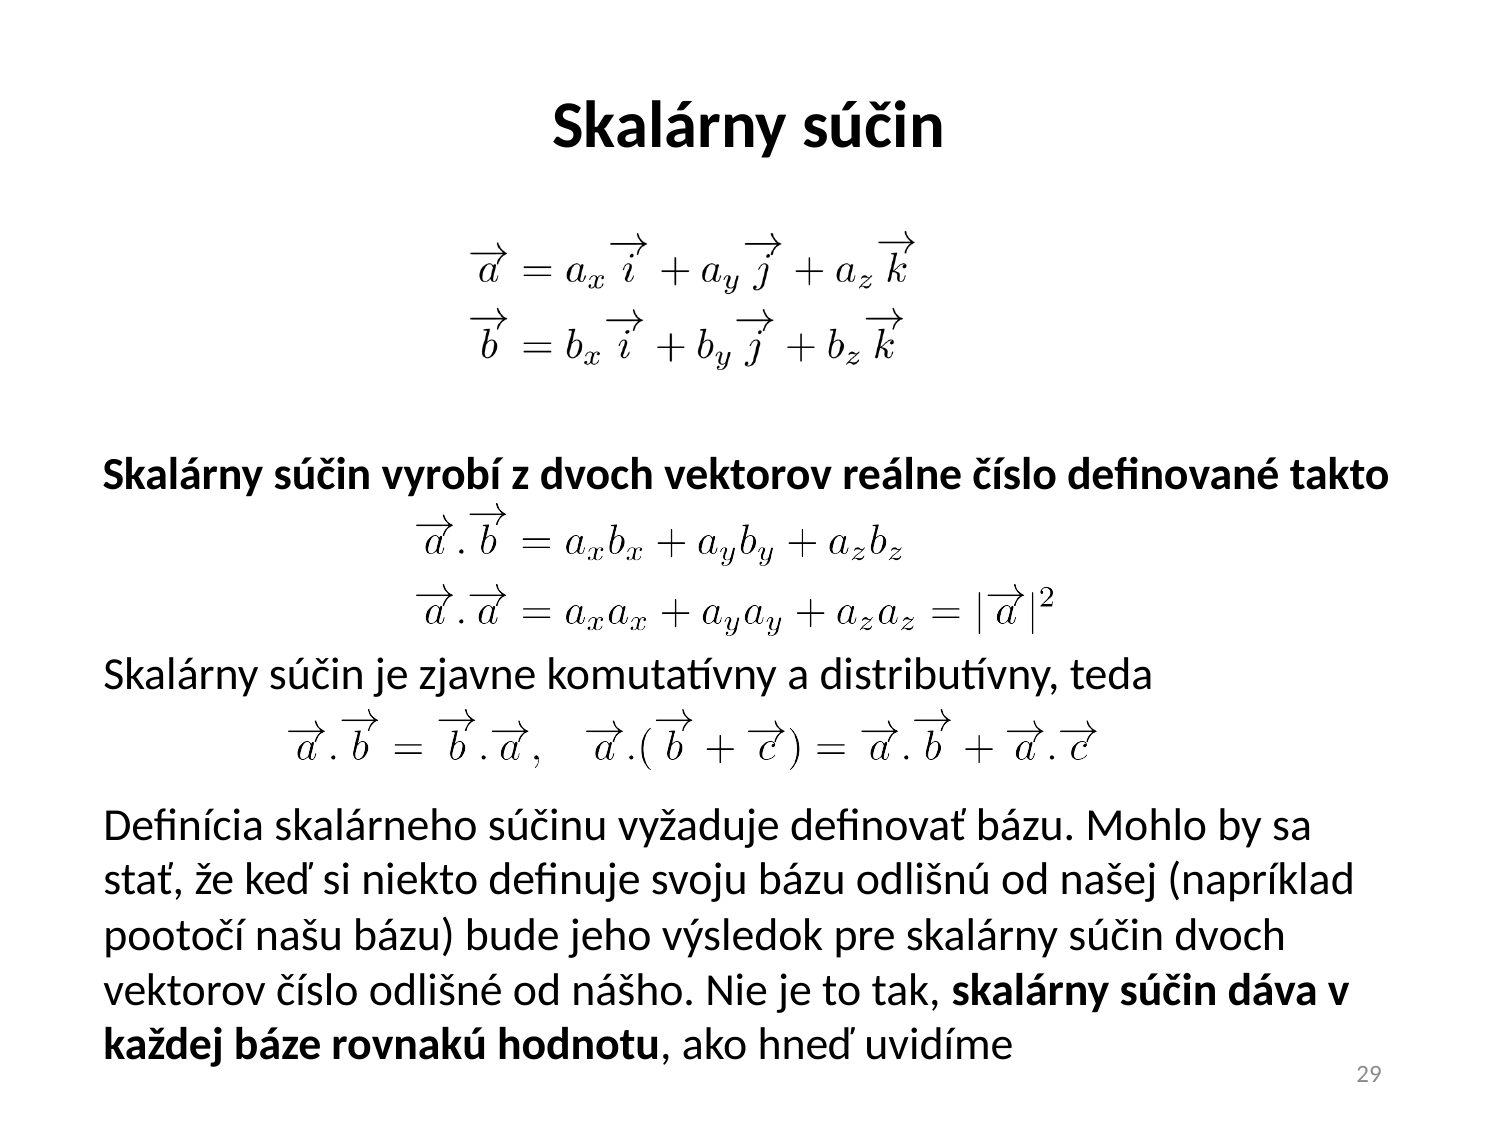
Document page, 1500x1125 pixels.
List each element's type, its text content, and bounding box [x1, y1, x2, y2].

picture [470, 231, 915, 370]
text_box Definícia skalárneho súčinu vyžaduje definovať bázu. Mohlo by sa stať, že keď si niekto definuje svoju bázu odlišnú od našej (napríklad pootočí našu bázu) bude jeho výsledok pre skalárny súčin dvoch vektorov číslo odlišné od nášho. Nie je to tak, skalárny súčin dáva v každej báze rovnakú hodnotu, ako hneď uvidíme [88, 786, 1376, 1077]
slide_number 29 [1059, 1042, 1397, 1103]
picture [288, 709, 1097, 770]
text_box Skalárny súčin [150, 73, 1348, 169]
picture [416, 584, 1053, 636]
text_box Skalárny súčin vyrobí z dvoch vektorov reálne číslo definované takto [87, 436, 1440, 506]
picture [416, 503, 902, 566]
text_box Skalárny súčin je zjavne komutatívny a distributívny, teda [88, 635, 1441, 706]
